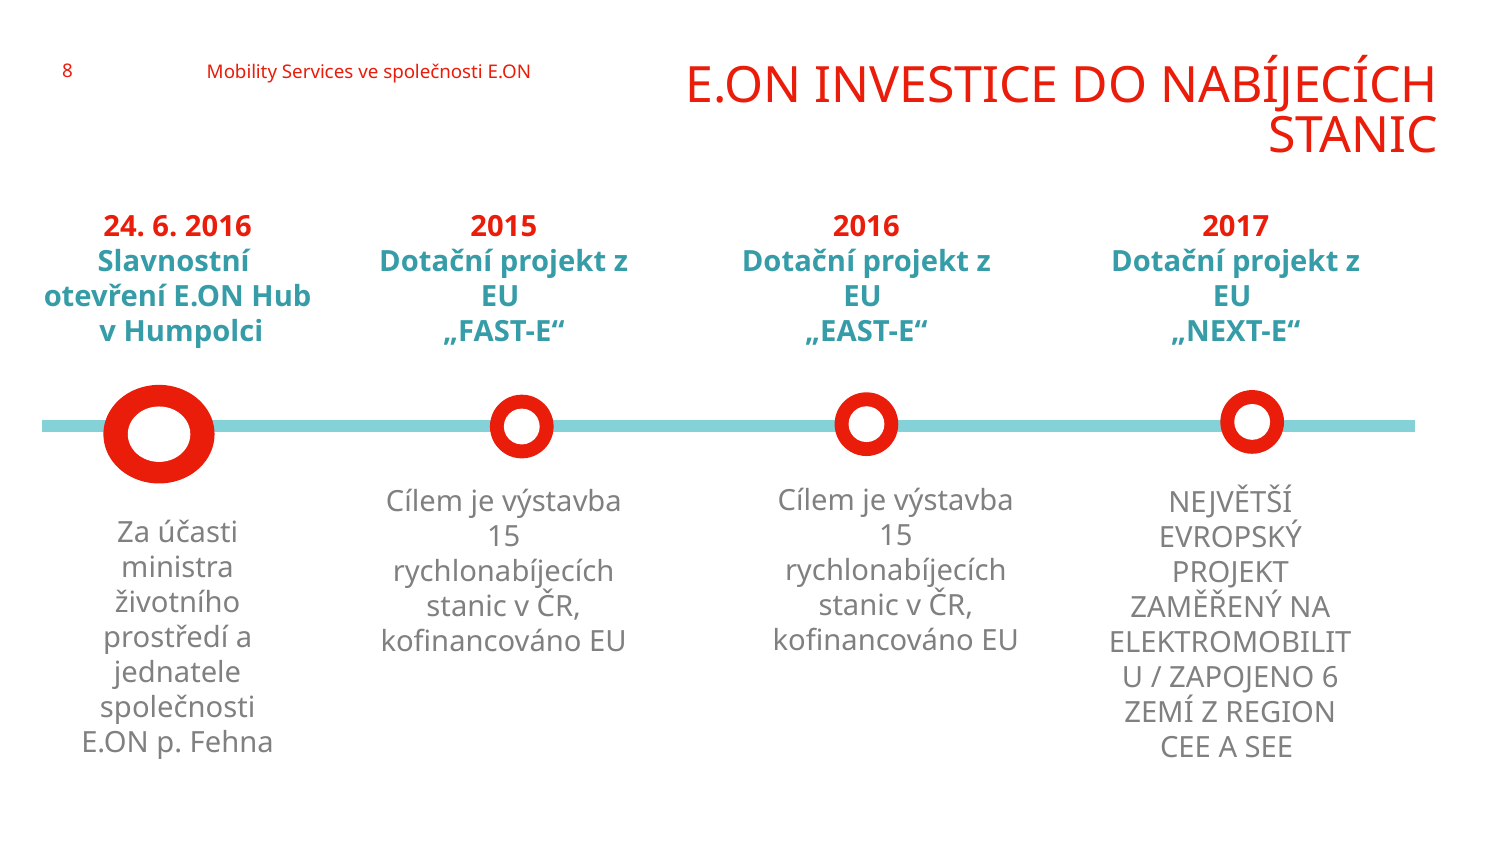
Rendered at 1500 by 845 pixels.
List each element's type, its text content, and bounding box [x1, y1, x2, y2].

text_box Za účasti ministra životního prostředí a jednatele společnosti E.ON p. Fehna [79, 513, 276, 664]
text_box 2017 Dotační projekt z EU „NEXT-E“ [1107, 207, 1364, 358]
text_box Cílem je výstavba 15 rychlonabíjecích stanic v ČR, kofinancováno EU [771, 481, 1021, 696]
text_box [489, 394, 554, 459]
text_box 2016 Dotační projekt z EU „EAST-E“ [738, 207, 995, 358]
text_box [834, 392, 899, 457]
text_box 24. 6. 2016 Slavnostní otevření E.ON Hub v Humpolci [39, 207, 316, 382]
slide_number 8 [62, 62, 186, 86]
text_box 2015 Dotační projekt z EU „FAST-E“ [369, 207, 639, 385]
footer Mobility Services ve společnosti E.ON [206, 60, 730, 111]
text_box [1220, 389, 1285, 454]
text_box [103, 384, 215, 484]
text_box Cílem je výstavba 15 rychlonabíjecích stanic v ČR, kofinancováno EU [379, 482, 629, 698]
title E.ON INVESTICE DO NABÍJECÍCH STANIC [521, 62, 1439, 181]
text_box NEJVĚTŠÍ EVROPSKÝ PROJEKT ZAMĚŘENÝ NA ELEKTROMOBILITU / ZAPOJENO 6 ZEMÍ Z REGION CEE A SEE [1098, 483, 1363, 742]
